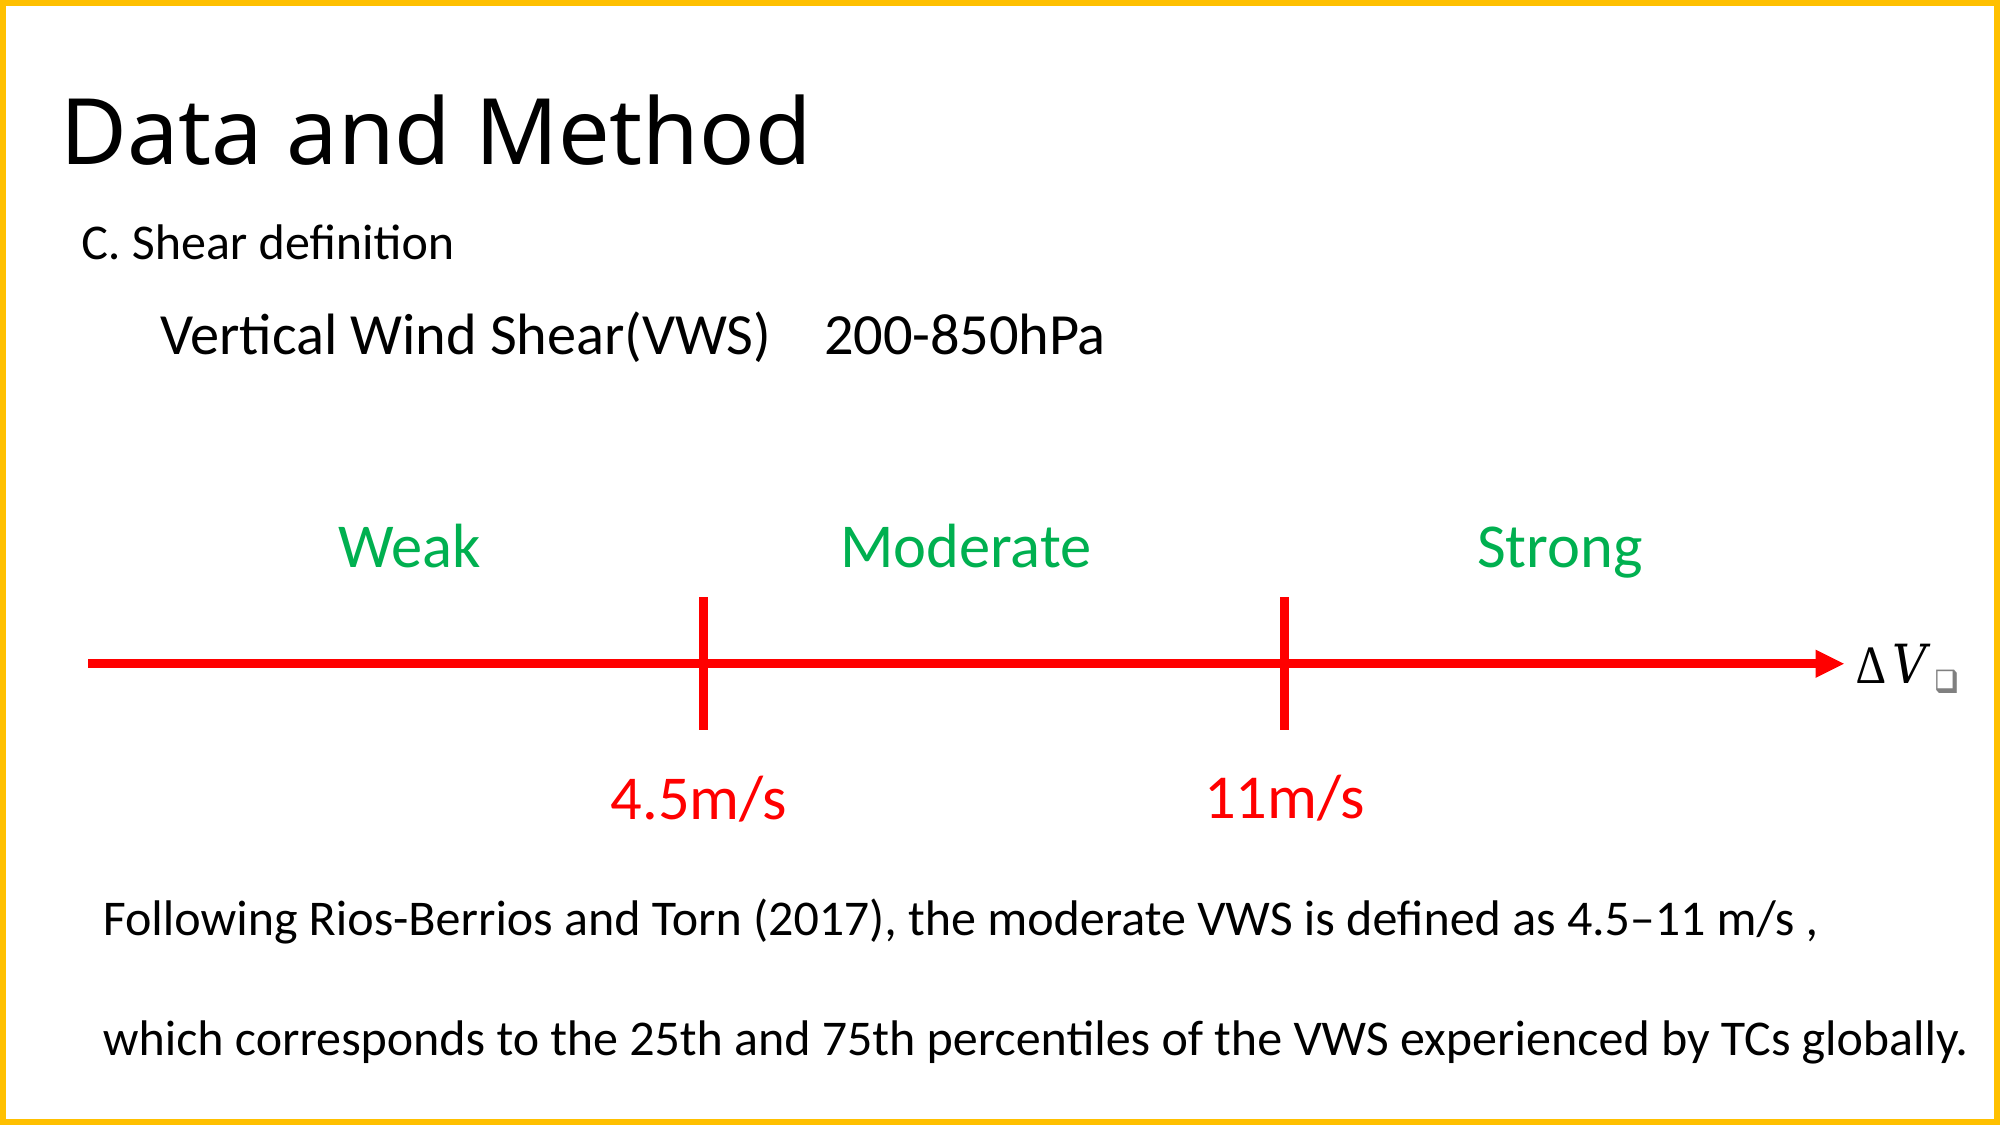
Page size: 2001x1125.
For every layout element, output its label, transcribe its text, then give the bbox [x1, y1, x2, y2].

text_box Data and Method [45, 25, 1771, 244]
text_box 4.5m/s [595, 749, 803, 840]
text_box 11m/s [1189, 748, 1381, 838]
text_box Following Rios-Berrios and Torn (2017), the moderate VWS is defined as 4.5–11 m/s , which corresponds to the 25th and 75th percentiles of the VWS experienced by TCs globally. [88, 878, 2000, 1073]
text_box [0, 0, 2000, 1125]
text_box Strong [1462, 497, 1659, 588]
text_box Moderate [825, 497, 1107, 588]
text_box C. Shear definition [66, 201, 1934, 277]
text_box Weak [323, 497, 497, 588]
